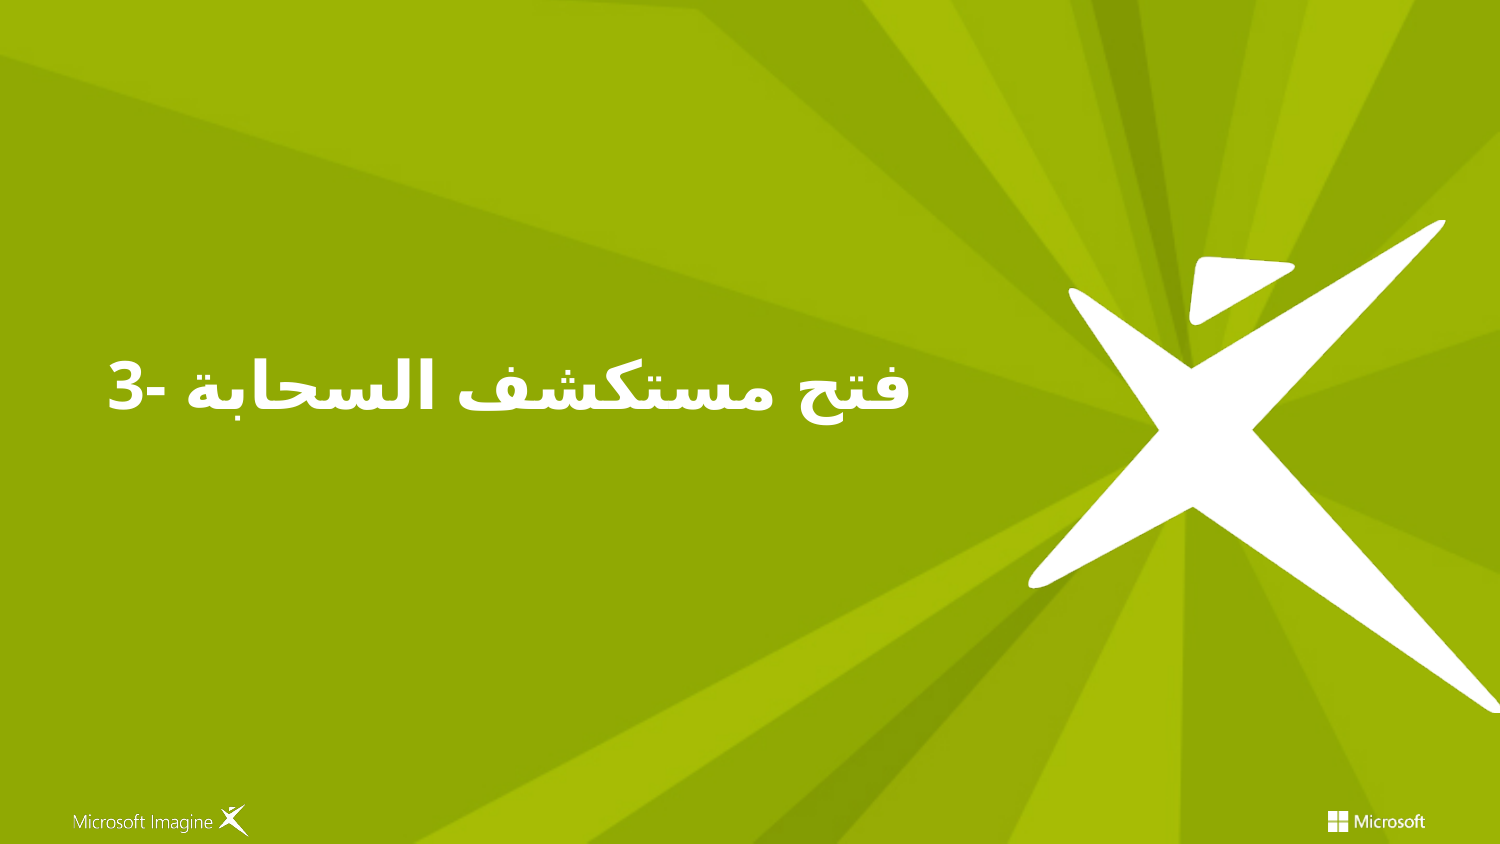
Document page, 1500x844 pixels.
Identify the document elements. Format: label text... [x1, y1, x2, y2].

picture [0, 0, 1500, 844]
text_box 3- فتح مستكشف السحابة [62, 335, 960, 450]
